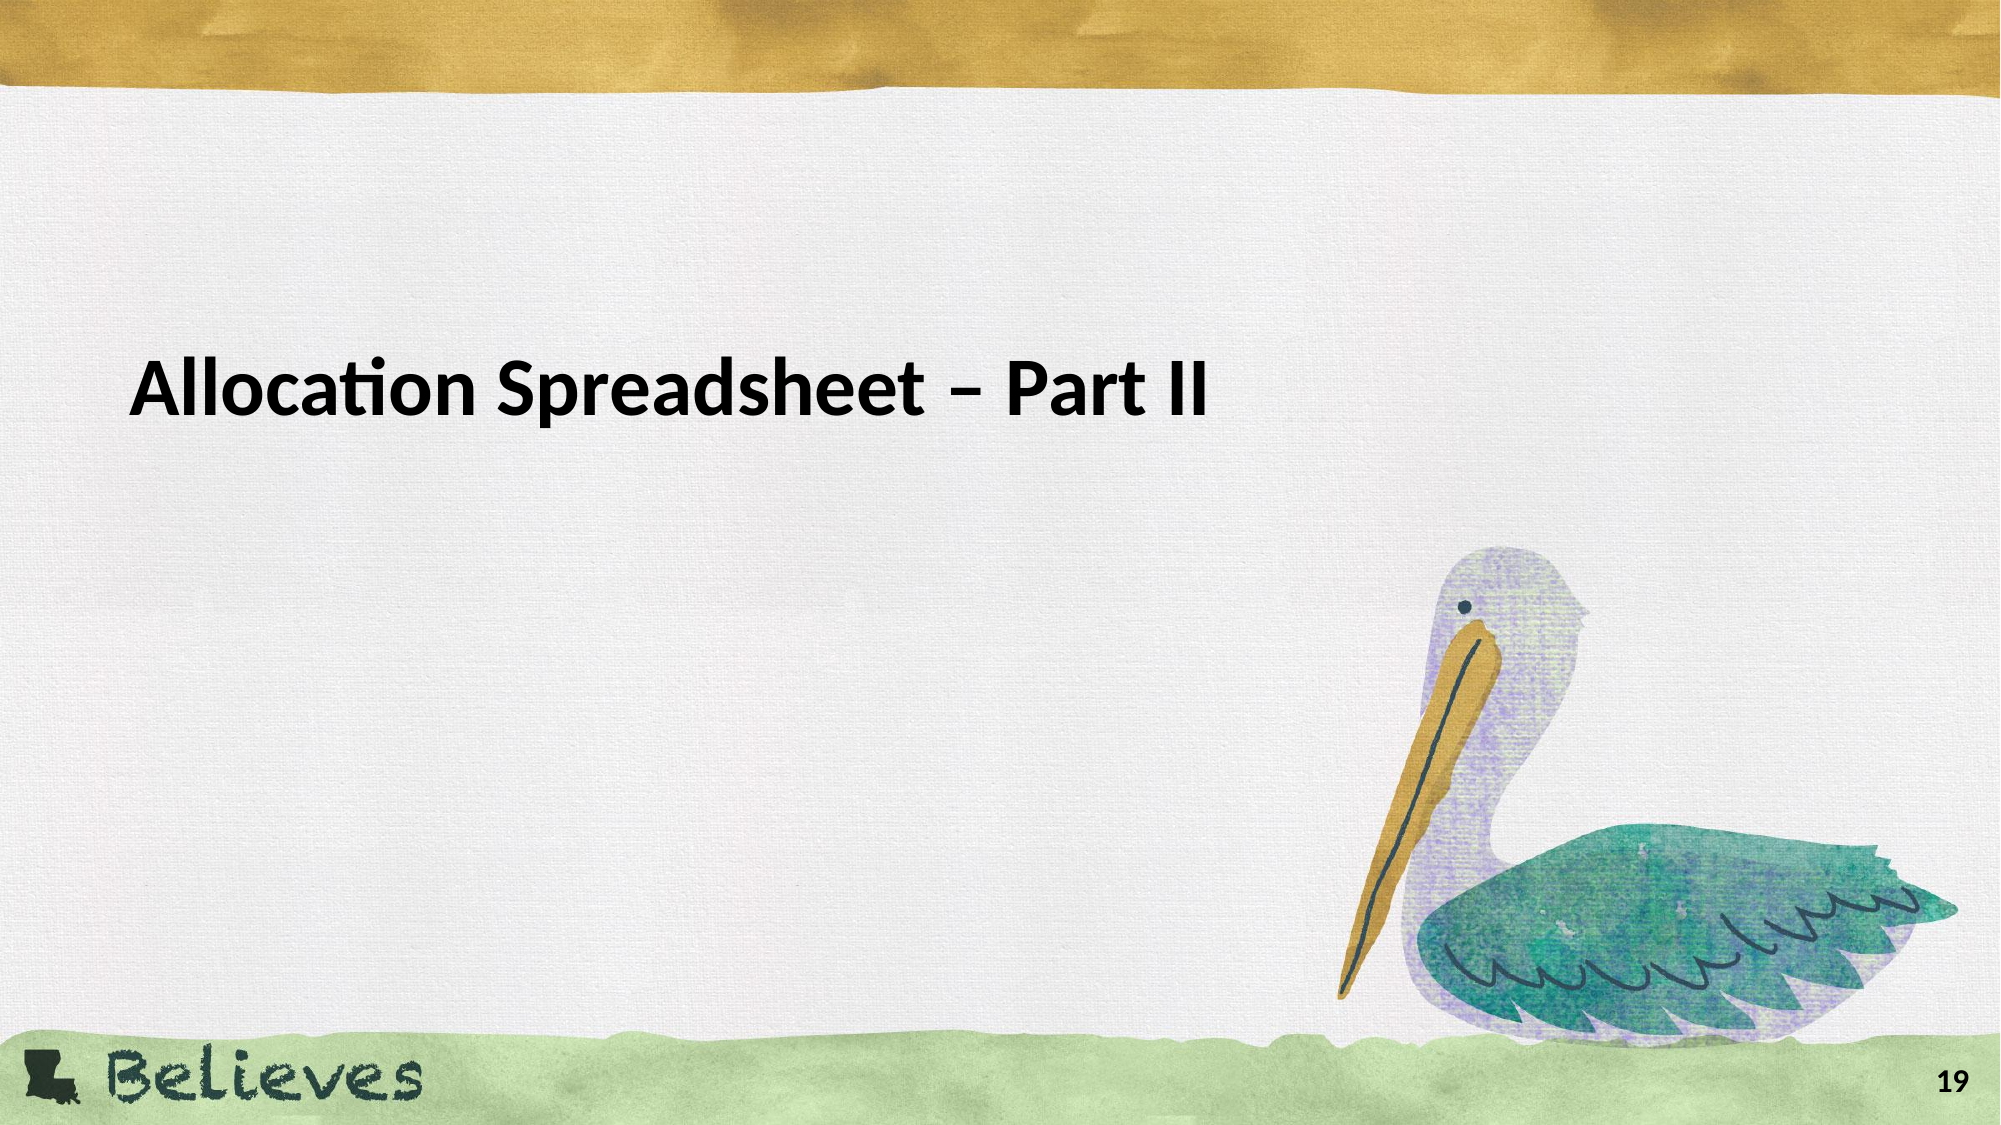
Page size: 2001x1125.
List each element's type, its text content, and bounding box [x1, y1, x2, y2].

picture [0, 0, 2001, 1125]
title Allocation Spreadsheet – Part II [0, 289, 1341, 489]
